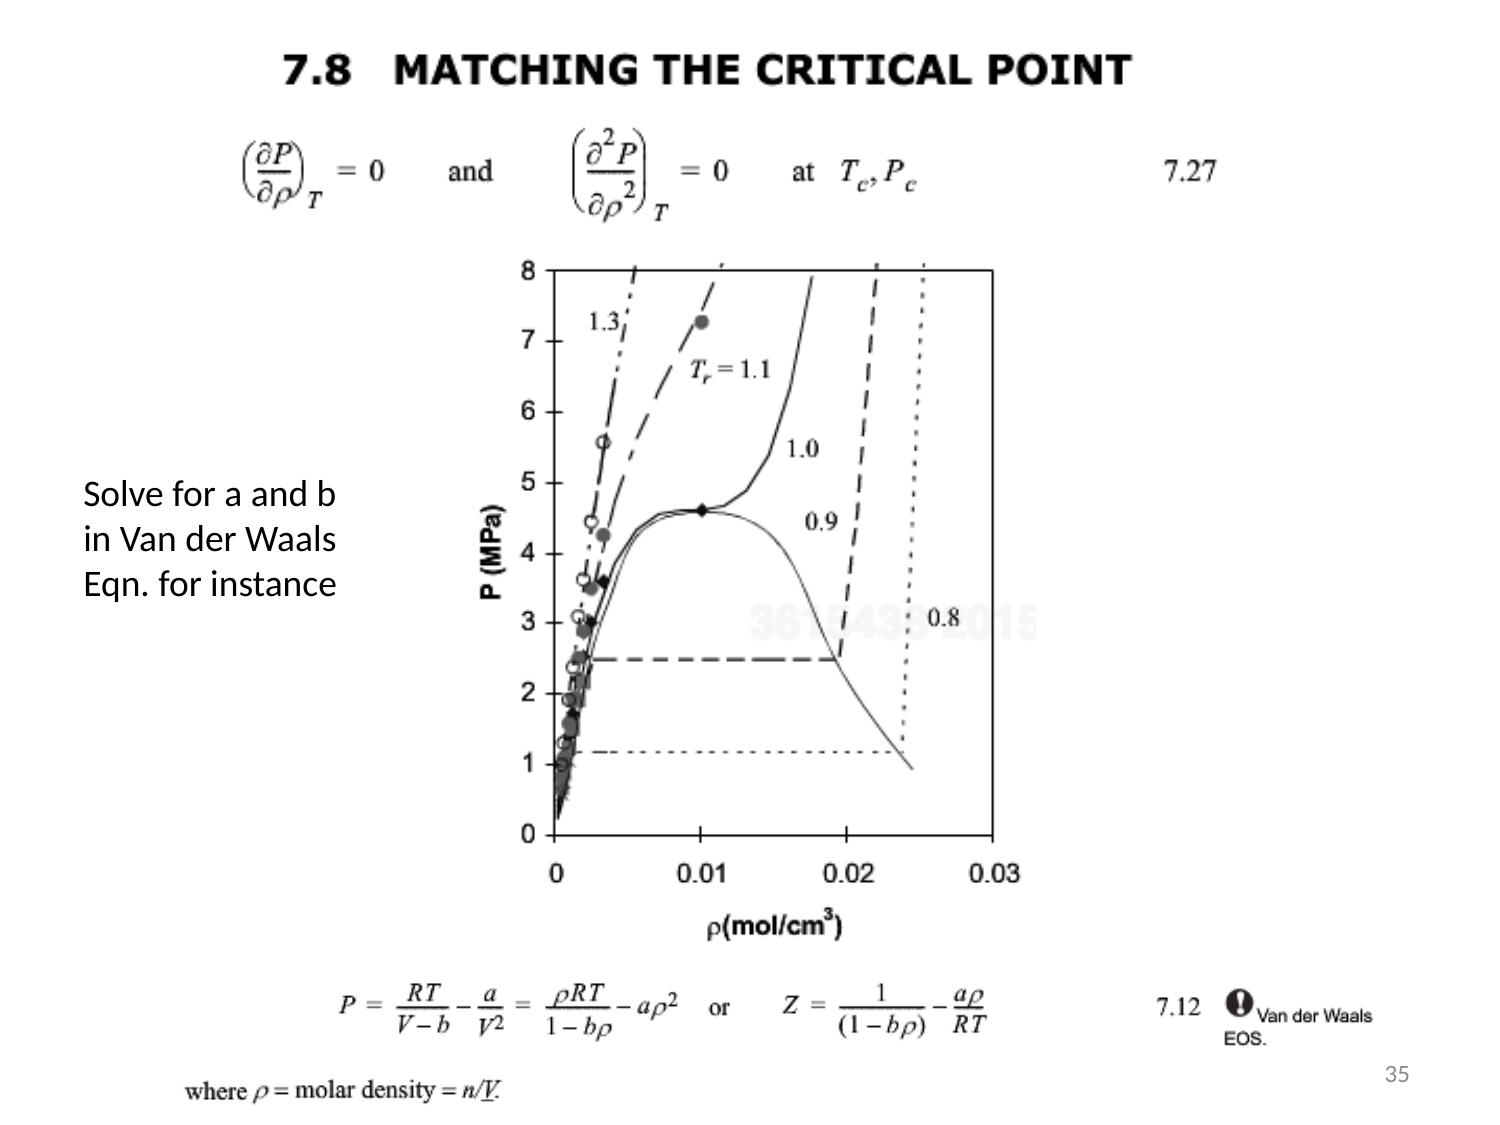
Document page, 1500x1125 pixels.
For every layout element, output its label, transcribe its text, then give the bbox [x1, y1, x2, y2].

text_box Solve for a and b in Van der Waals Eqn. for instance [68, 461, 353, 612]
picture [464, 246, 1036, 956]
picture [231, 116, 1234, 232]
picture [179, 968, 1381, 1114]
picture [268, 38, 1148, 102]
slide_number 35 [1385, 1042, 1425, 1103]
